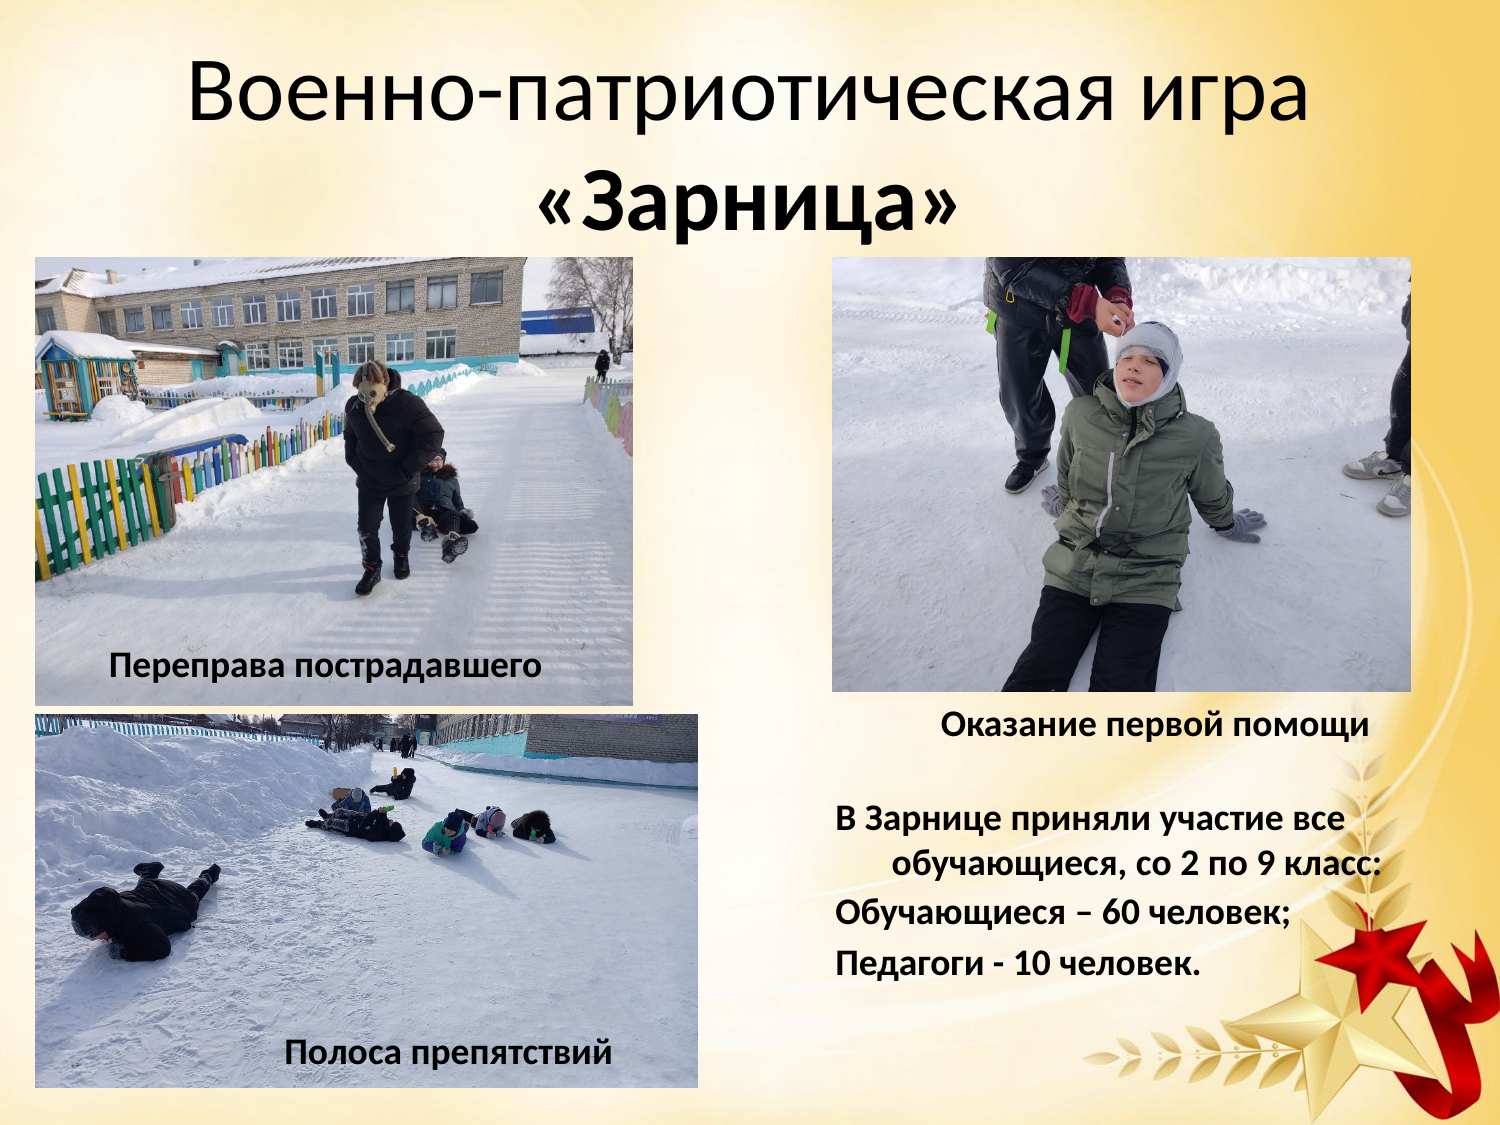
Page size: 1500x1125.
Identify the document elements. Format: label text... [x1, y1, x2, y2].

text_box В Зарнице приняли участие все обучающиеся, со 2 по 9 класс: Обучающиеся – 60 человек; Педагоги - 10 человек. [820, 785, 1442, 1055]
picture [0, 0, 1500, 1125]
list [831, 257, 1411, 692]
title Военно-патриотическая игра «Зарница» [75, 45, 1425, 233]
list Оказание первой помощи [925, 700, 1395, 762]
